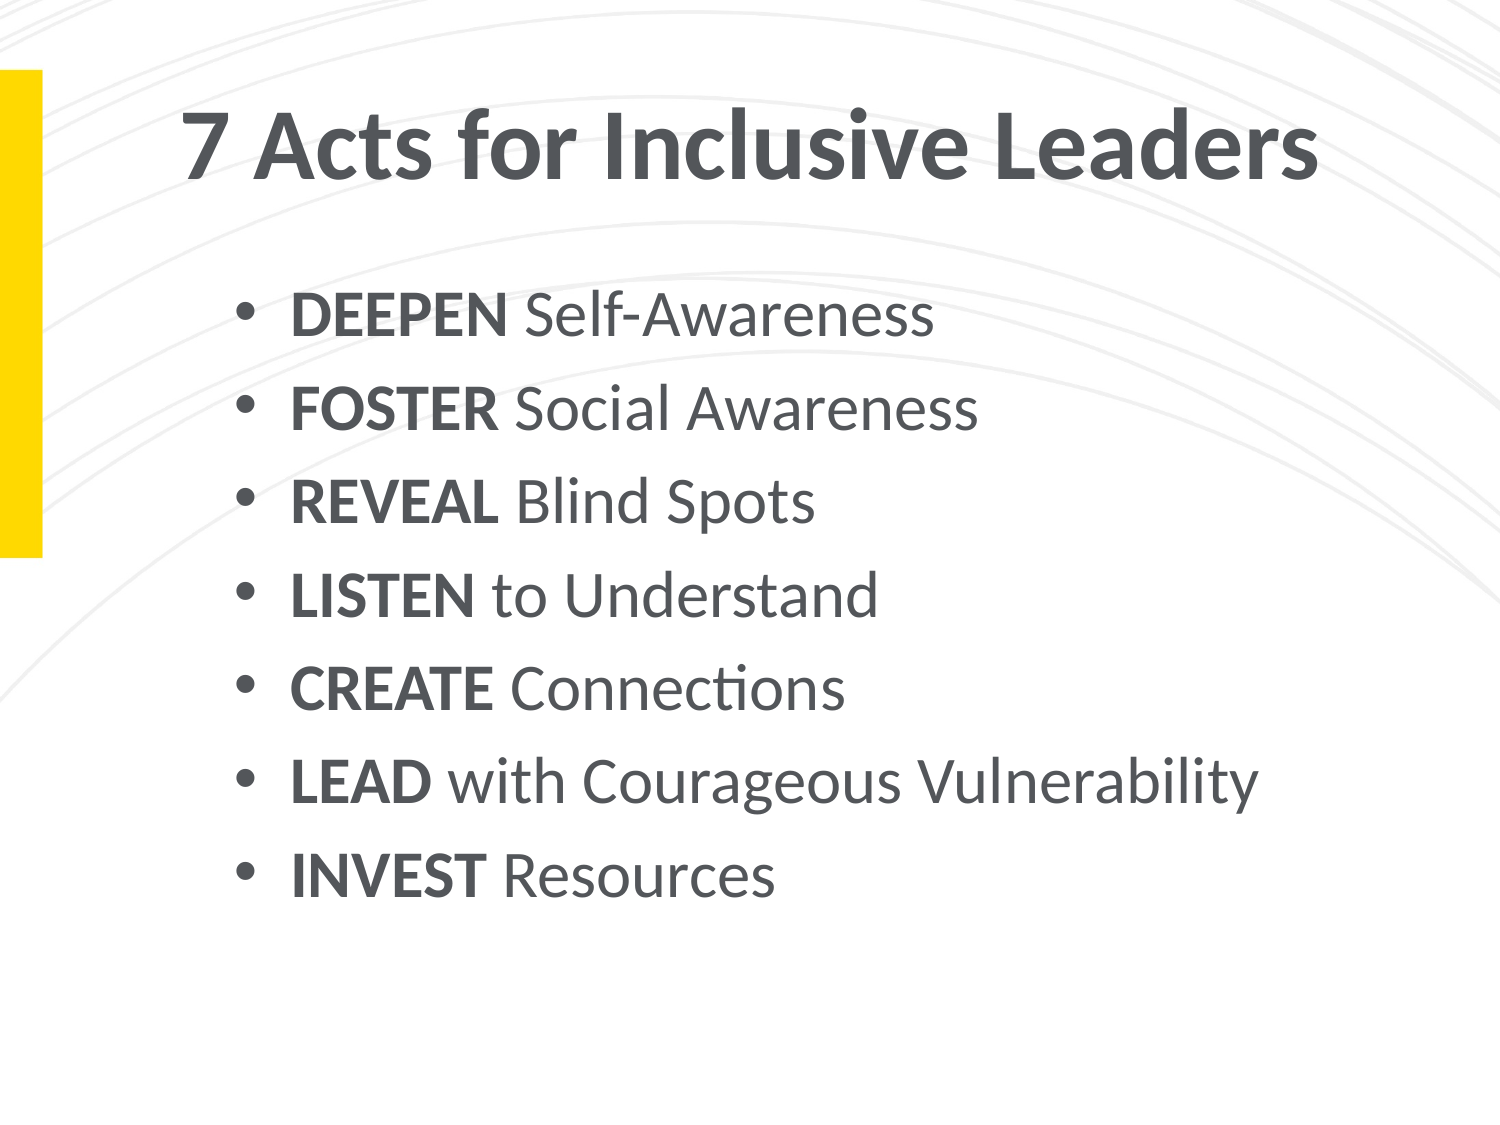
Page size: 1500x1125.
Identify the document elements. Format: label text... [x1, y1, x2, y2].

picture [0, 0, 1500, 1125]
title 7 Acts for Inclusive Leaders [75, 45, 1425, 233]
list DEEPEN Self-Awareness FOSTER Social Awareness REVEAL Blind Spots LISTEN to Understand CREATE Connections LEAD with Courageous Vulnerability INVEST Resources [218, 262, 1281, 1005]
